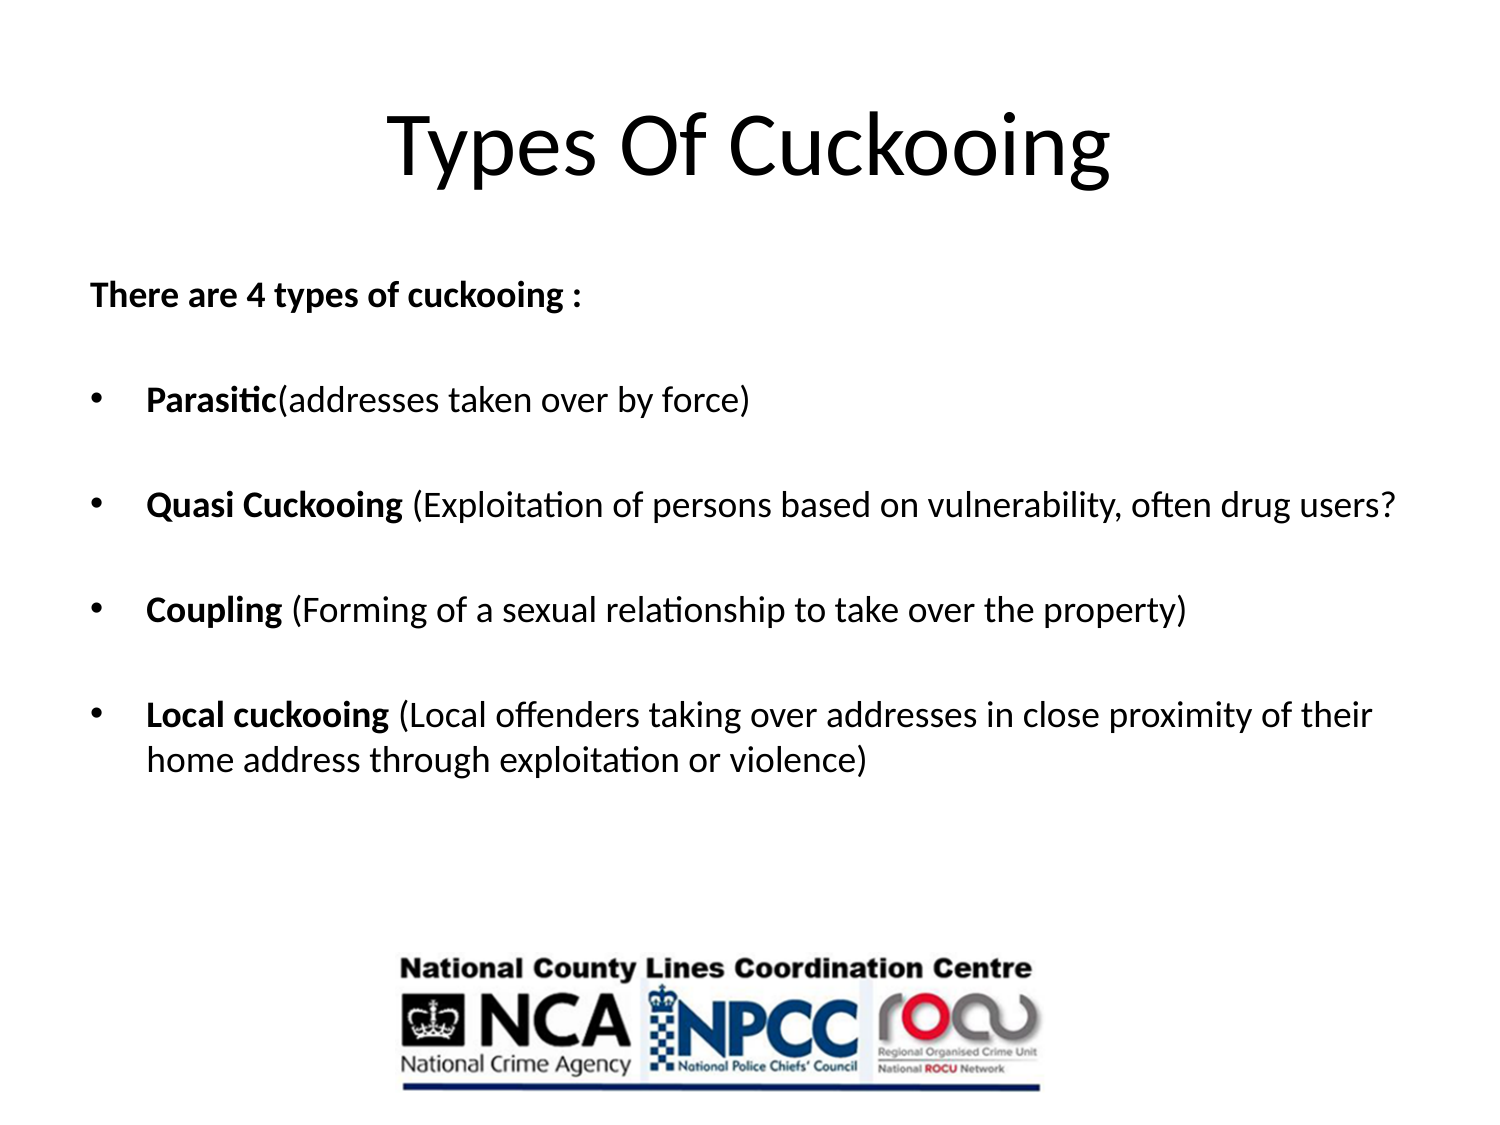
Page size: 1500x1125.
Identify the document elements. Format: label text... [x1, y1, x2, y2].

title Types Of Cuckooing [75, 45, 1425, 233]
picture [395, 951, 1049, 1098]
list There are 4 types of cuckooing : Parasitic(addresses taken over by force) Quasi Cuckooing (Exploitation of persons based on vulnerability, often drug users? Coupling (Forming of a sexual relationship to take over the property) Local cuckooing (Local offenders taking over addresses in close proximity of their home address through exploitation or violence) [75, 262, 1425, 1005]
